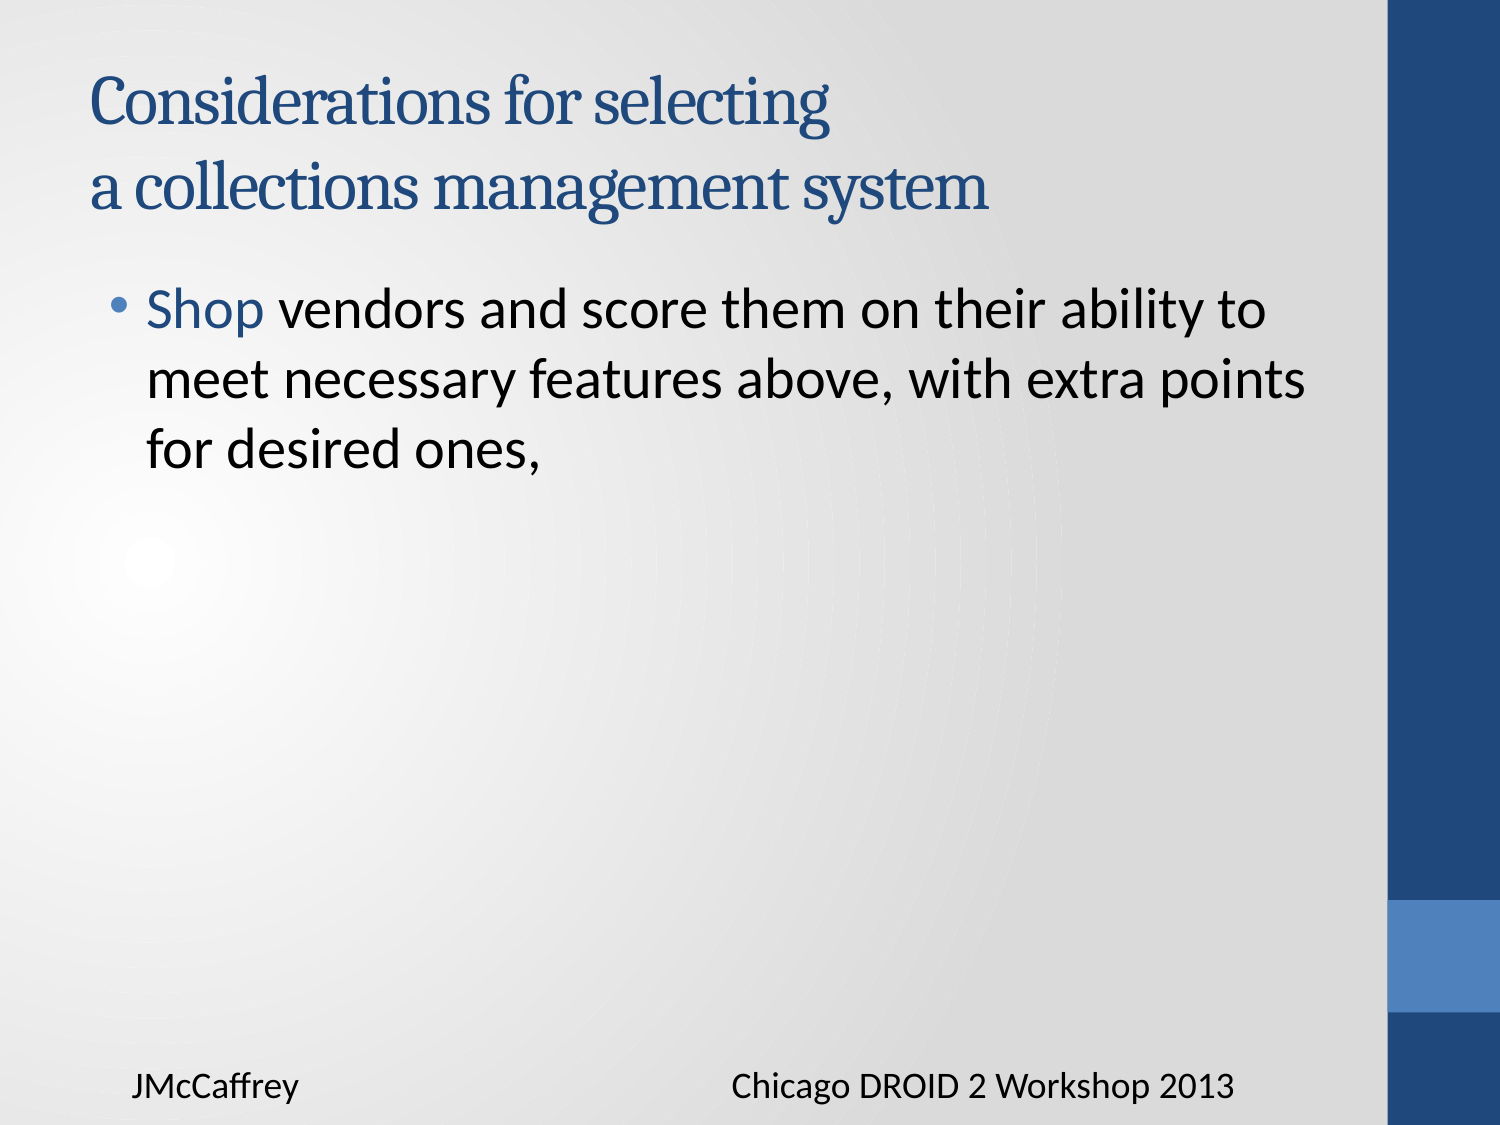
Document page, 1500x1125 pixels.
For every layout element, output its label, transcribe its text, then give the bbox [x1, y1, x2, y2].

text_box JMcCaffrey Chicago DROID 2 Workshop 2013 [116, 1053, 1263, 1114]
list Shop vendors and score them on their ability to meet necessary features above, with extra points for desired ones, [75, 262, 1325, 1050]
title Considerations for selecting a collections management system [75, 45, 1325, 233]
